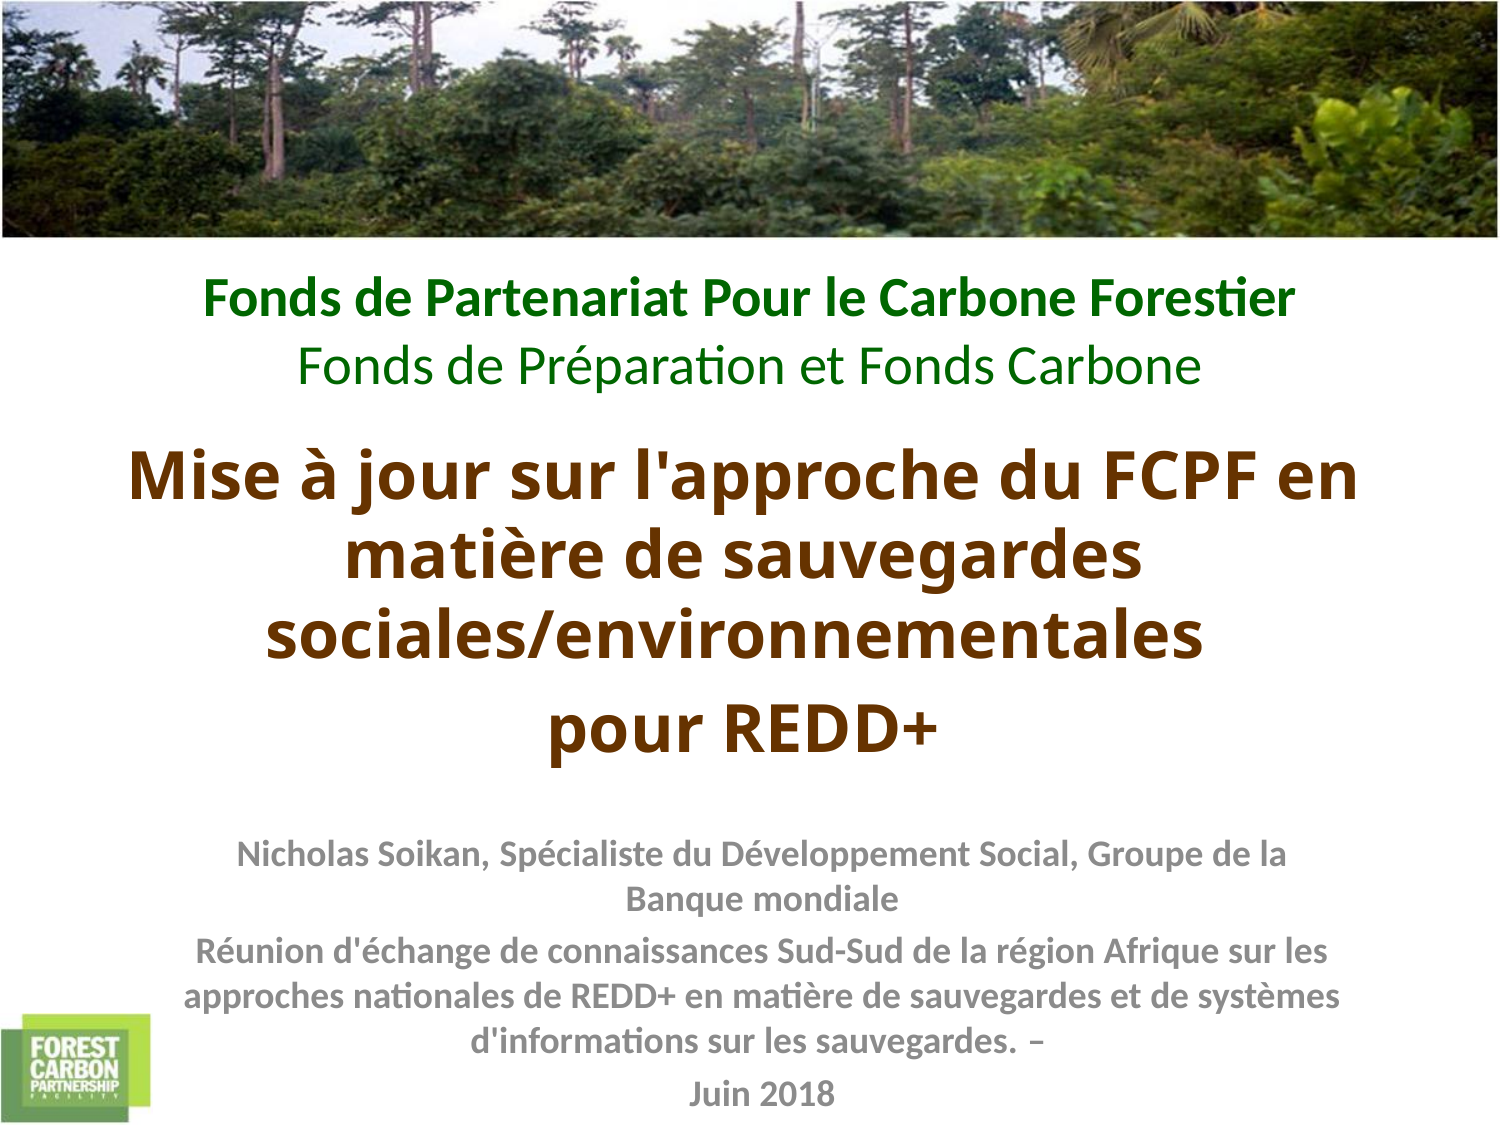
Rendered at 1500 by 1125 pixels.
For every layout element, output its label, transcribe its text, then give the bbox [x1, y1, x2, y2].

text_box Fonds de Partenariat Pour le Carbone Forestier Fonds de Préparation et Fonds Carbone [112, 252, 1388, 404]
subtitle Nicholas Soikan, Spécialiste du Développement Social, Groupe de la Banque mondiale Réunion d'échange de connaissances Sud-Sud de la région Afrique sur les approches nationales de REDD+ en matière de sauvegardes et de systèmes d'informations sur les sauvegardes. – Juin 2018 [162, 821, 1363, 1100]
text_box Mise à jour sur l'approche du FCPF en matière de sauvegardes sociales/environnementales pour REDD+ [62, 425, 1425, 822]
picture [0, 0, 1500, 241]
picture [0, 1013, 153, 1125]
